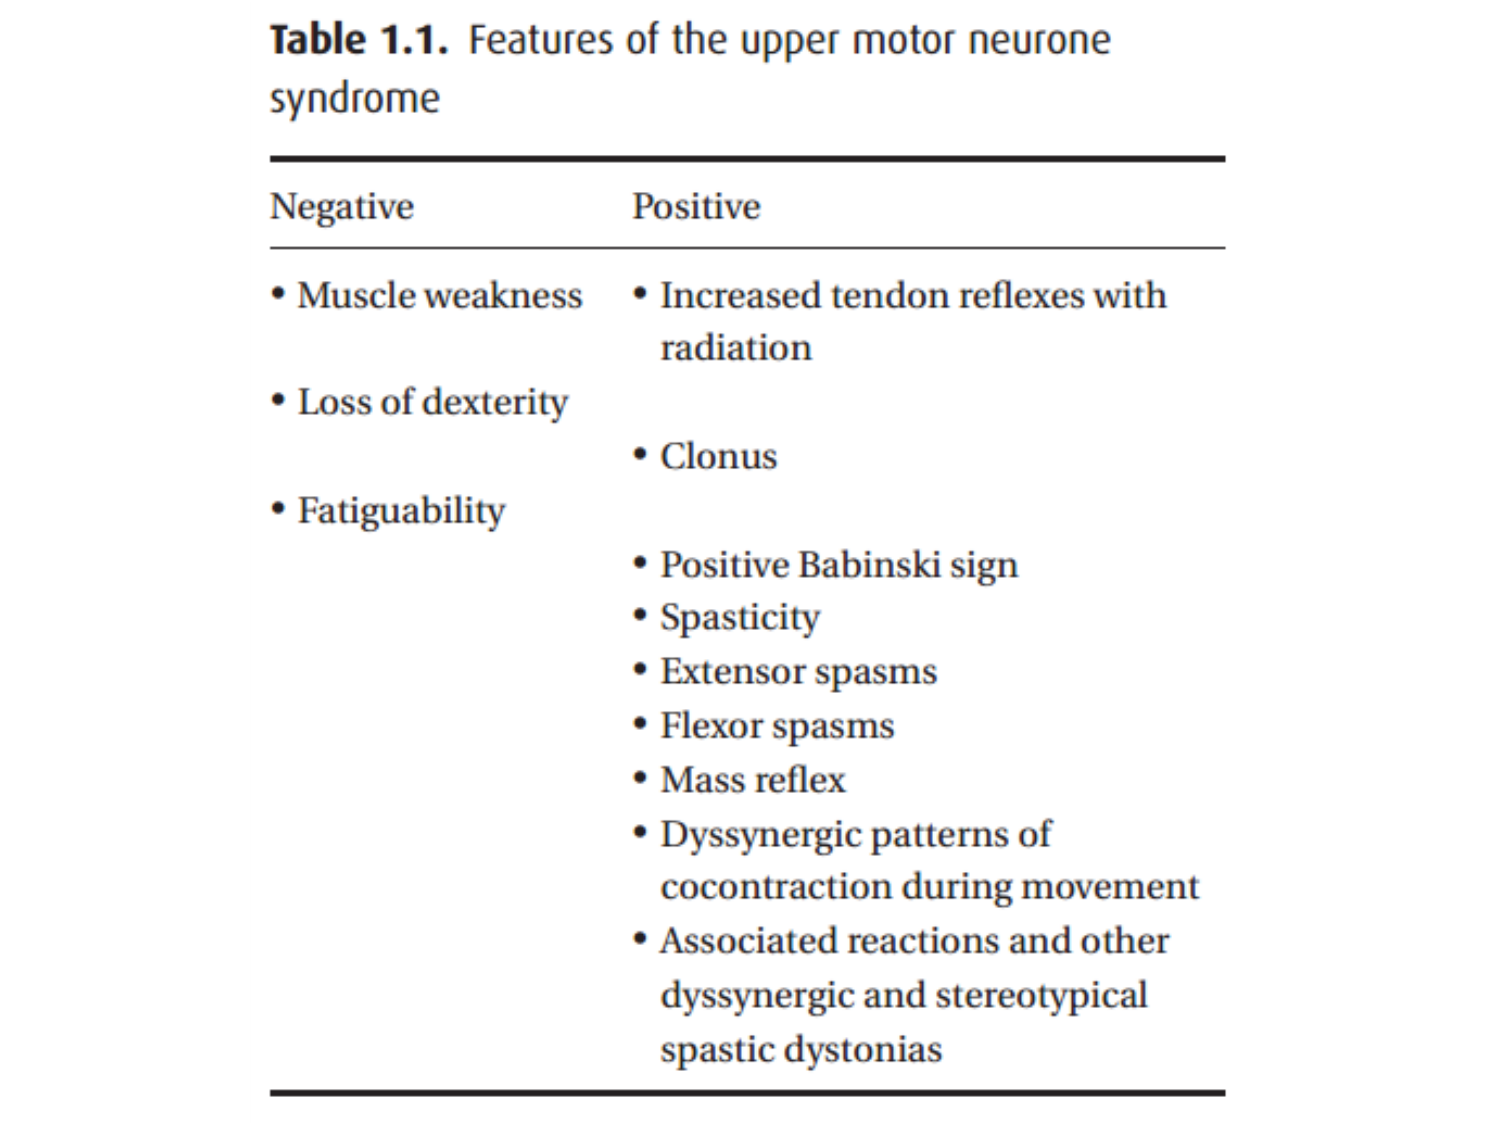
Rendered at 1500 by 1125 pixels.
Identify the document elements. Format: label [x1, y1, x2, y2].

picture [249, 2, 1251, 1123]
